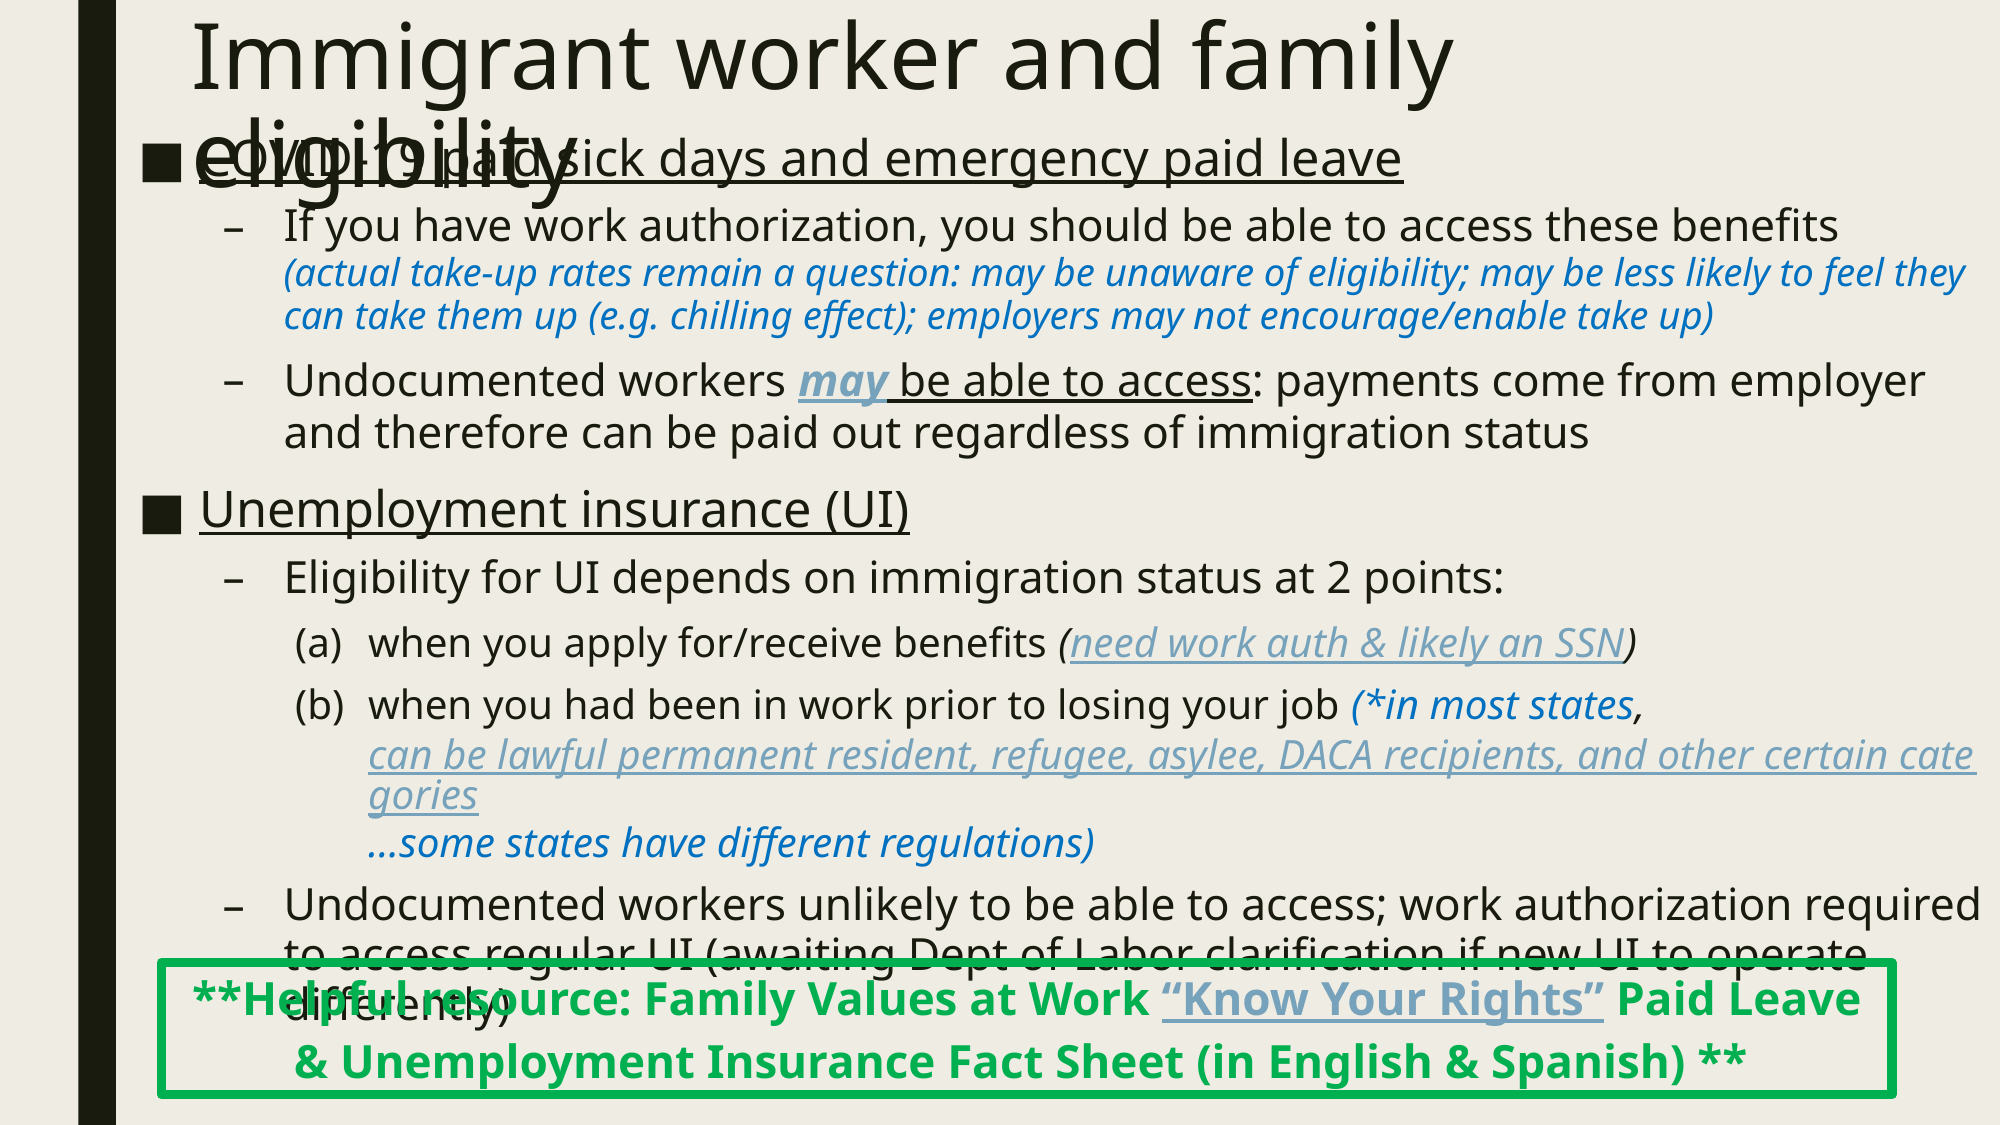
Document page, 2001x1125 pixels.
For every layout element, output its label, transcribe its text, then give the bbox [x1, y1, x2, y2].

text_box **Helpful resource: Family Values at Work “Know Your Rights” Paid Leave & Unemployment Insurance Fact Sheet (in English & Spanish) ** [161, 962, 1892, 1095]
title Immigrant worker and family eligibility [176, 4, 1877, 123]
list COVID-19 paid sick days and emergency paid leave If you have work authorization, you should be able to access these benefits (actual take-up rates remain a question: may be unaware of eligibility; may be less likely to feel they can take them up (e.g. chilling effect); employers may not encourage/enable take up) Undocumented workers may be able to access: payments come from employer and therefore can be paid out regardless of immigration status Unemployment insurance (UI) Eligibility for UI depends on immigration status at 2 points: when you apply for/receive benefits (need work auth & likely an SSN) when you had been in work prior to losing your job (*in most states, can be lawful permanent resident, refugee, asylee, DACA recipients, and other certain categories…some states have different regulations) Undocumented workers unlikely to be able to access; work authorization required to access regular UI (awaiting Dept of Labor clarification if new UI to operate differently) [123, 123, 2000, 1002]
